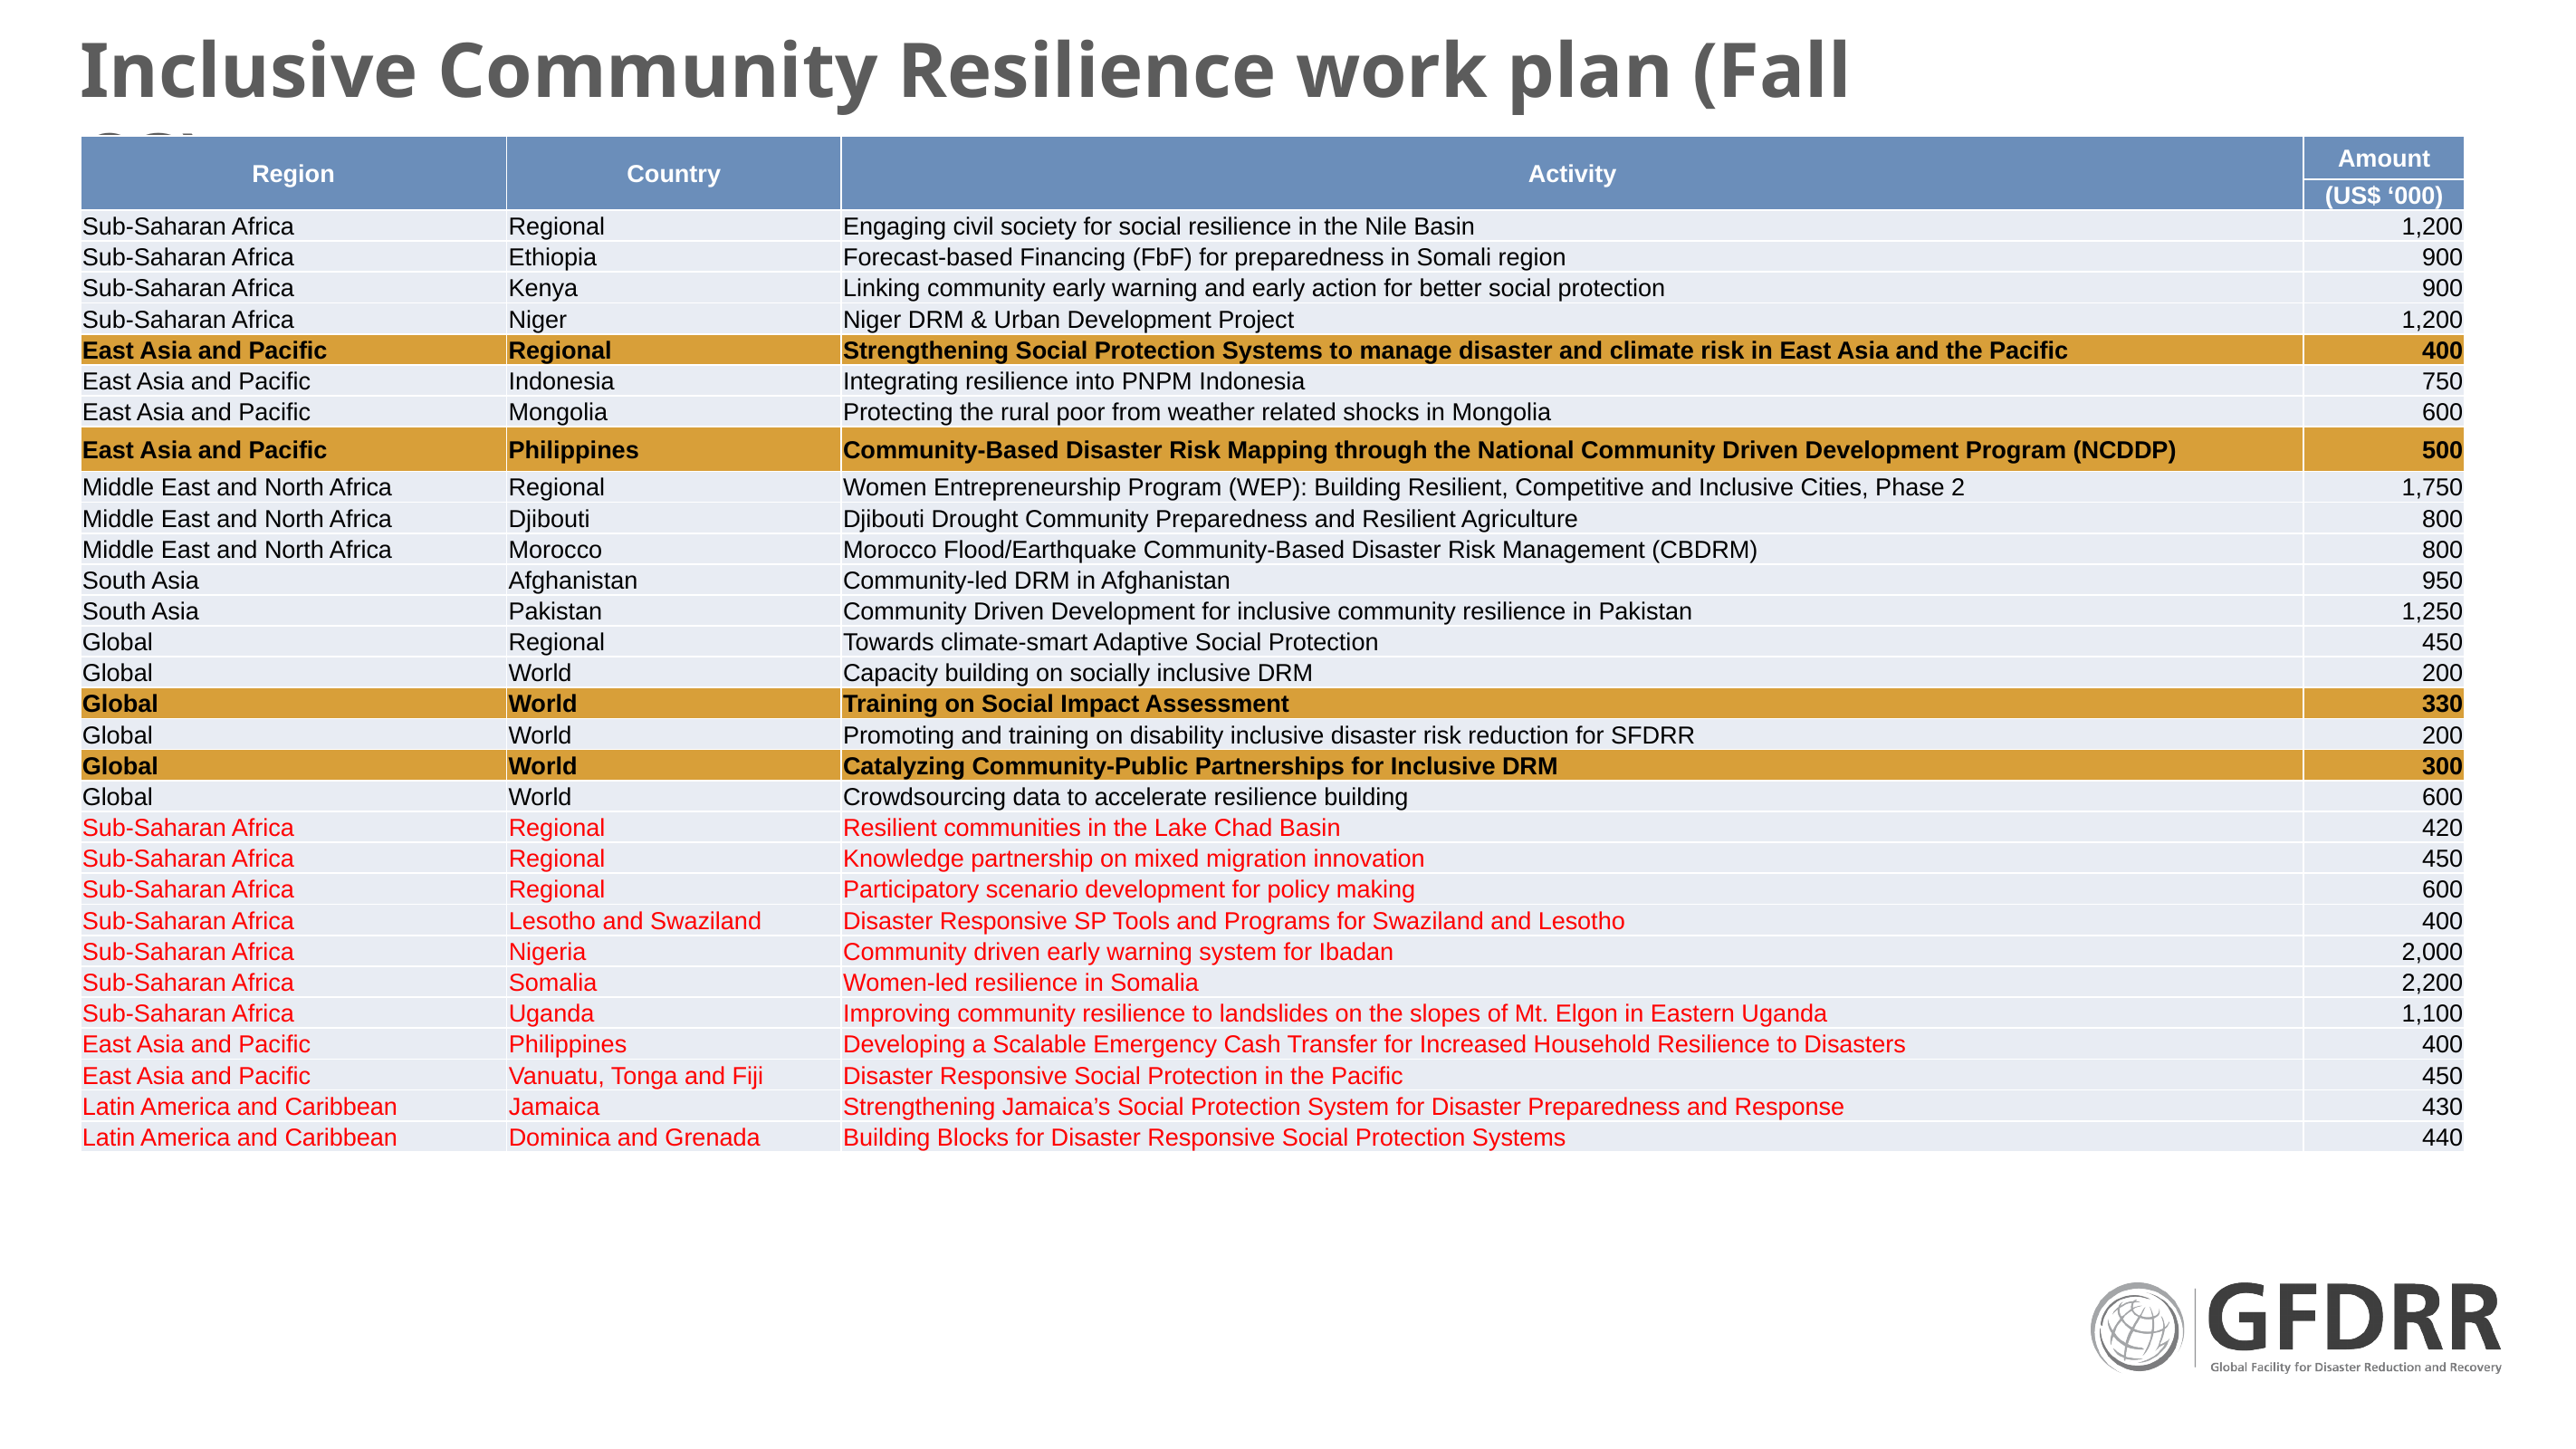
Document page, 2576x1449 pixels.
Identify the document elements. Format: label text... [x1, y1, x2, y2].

table_cell Dominica and Grenada [507, 1122, 840, 1151]
table_cell Training on Social Impact Assessment [842, 688, 2303, 718]
table_cell Participatory scenario development for policy making [842, 874, 2303, 904]
table_cell 430 [2304, 1090, 2464, 1120]
table_cell Resilient communities in the Lake Chad Basin [842, 812, 2303, 841]
table_cell Linking community early warning and early action for better social protection [842, 273, 2303, 302]
table_cell Strengthening Jamaica’s Social Protection System for Disaster Preparedness and Response [842, 1090, 2303, 1120]
table_cell Sub-Saharan Africa [81, 303, 506, 333]
table_cell Middle East and North Africa [81, 472, 506, 502]
table_cell Engaging civil society for social resilience in the Nile Basin [842, 211, 2303, 240]
table_cell World [507, 688, 840, 718]
table_header Country [507, 178, 840, 209]
table_cell Global [81, 688, 506, 718]
table_cell Lesotho and Swaziland [507, 905, 840, 935]
table_cell Women-led resilience in Somalia [842, 967, 2303, 996]
table_cell Global [81, 750, 506, 780]
table_cell Disaster Responsive Social Protection in the Pacific [842, 1060, 2303, 1089]
table_cell 900 [2304, 242, 2464, 271]
table_cell Regional [507, 812, 840, 841]
table_cell 450 [2304, 843, 2464, 872]
table_cell East Asia and Pacific [81, 1029, 506, 1059]
table_cell East Asia and Pacific [81, 427, 506, 471]
picture [2091, 1281, 2503, 1375]
table_cell World [507, 750, 840, 780]
table_cell 1,750 [2304, 472, 2464, 502]
table_cell Catalyzing Community-Public Partnerships for Inclusive DRM [842, 750, 2303, 780]
table_cell Nigeria [507, 936, 840, 965]
table_cell Latin America and Caribbean [81, 1090, 506, 1120]
table_cell Knowledge partnership on mixed migration innovation [842, 843, 2303, 872]
table_cell 750 [2304, 366, 2464, 395]
table_cell Crowdsourcing data to accelerate resilience building [842, 782, 2303, 811]
table_cell Middle East and North Africa [81, 534, 506, 563]
table_cell 2,200 [2304, 967, 2464, 996]
table_cell Sub-Saharan Africa [81, 812, 506, 841]
table_cell Somalia [507, 967, 840, 996]
table_cell 600 [2304, 397, 2464, 426]
table_cell Sub-Saharan Africa [81, 967, 506, 996]
table_cell 200 [2304, 657, 2464, 686]
table_cell Sub-Saharan Africa [81, 998, 506, 1027]
table_cell Sub-Saharan Africa [81, 211, 506, 240]
table_cell Sub-Saharan Africa [81, 273, 506, 302]
table_cell 420 [2304, 812, 2464, 841]
table_cell Philippines [507, 1029, 840, 1059]
table_cell Morocco [507, 534, 840, 563]
table_cell East Asia and Pacific [81, 335, 506, 364]
table_cell Strengthening Social Protection Systems to manage disaster and climate risk in East Asia and the Pacific [842, 335, 2303, 364]
table_cell Global [81, 657, 506, 686]
table_header Region [81, 177, 506, 209]
table_cell 800 [2304, 534, 2464, 563]
table_cell Indonesia [507, 366, 840, 395]
table_cell Sub-Saharan Africa [81, 242, 506, 271]
table_cell 1,200 [2304, 303, 2464, 333]
table_cell Improving community resilience to landslides on the slopes of Mt. Elgon in Eastern Uganda [842, 998, 2303, 1027]
table_cell Regional [507, 211, 840, 240]
table_cell 330 [2304, 688, 2464, 718]
table_cell Ethiopia [507, 242, 840, 271]
table_cell Morocco Flood/Earthquake Community-Based Disaster Risk Management (CBDRM) [842, 534, 2303, 563]
table_cell Disaster Responsive SP Tools and Programs for Swaziland and Lesotho [842, 905, 2303, 935]
table_cell Community driven early warning system for Ibadan [842, 936, 2303, 965]
table_cell Middle East and North Africa [81, 503, 506, 533]
table_cell Sub-Saharan Africa [81, 843, 506, 872]
table_cell Global [81, 719, 506, 749]
table_cell East Asia and Pacific [81, 366, 506, 395]
table_cell 600 [2304, 782, 2464, 811]
table_cell Afghanistan [507, 565, 840, 594]
table_header Country [507, 137, 840, 168]
table_cell 950 [2304, 565, 2464, 594]
table_cell (US$ ‘000) [2304, 180, 2464, 209]
table_header Activity [842, 137, 2303, 209]
table_cell 440 [2304, 1122, 2464, 1151]
table_cell Mongolia [507, 397, 840, 426]
table_cell 2,000 [2304, 936, 2464, 965]
table_cell 1,250 [2304, 596, 2464, 625]
table_cell Towards climate-smart Adaptive Social Protection [842, 627, 2303, 656]
table_cell Protecting the rural poor from weather related shocks in Mongolia [842, 397, 2303, 426]
table_cell Promoting and training on disability inclusive disaster risk reduction for SFDRR [842, 719, 2303, 749]
table_cell 450 [2304, 1060, 2464, 1089]
table_cell Global [81, 782, 506, 811]
table_cell Building Blocks for Disaster Responsive Social Protection Systems [842, 1122, 2303, 1151]
table_cell Regional [507, 472, 840, 502]
table_cell Forecast-based Financing (FbF) for preparedness in Somali region [842, 242, 2303, 271]
table_cell Capacity building on socially inclusive DRM [842, 657, 2303, 686]
table_cell World [507, 719, 840, 749]
table_cell 1,100 [2304, 998, 2464, 1027]
table_cell Regional [507, 335, 840, 364]
table_cell Sub-Saharan Africa [81, 874, 506, 904]
table_cell World [507, 657, 840, 686]
table_cell 400 [2304, 1029, 2464, 1059]
table_cell Regional [507, 843, 840, 872]
table_cell Community-led DRM in Afghanistan [842, 565, 2303, 594]
table_cell Sub-Saharan Africa [81, 936, 506, 965]
table_cell Community-Based Disaster Risk Mapping through the National Community Driven Development Program (NCDDP) [842, 427, 2303, 471]
table_cell 800 [2304, 503, 2464, 533]
table_cell Niger [507, 303, 840, 333]
table_cell 300 [2304, 750, 2464, 780]
table_cell 450 [2304, 627, 2464, 656]
table_cell 200 [2304, 719, 2464, 749]
table_cell 400 [2304, 335, 2464, 364]
table_cell Latin America and Caribbean [81, 1122, 506, 1151]
table_cell World [507, 782, 840, 811]
table_cell Developing a Scalable Emergency Cash Transfer for Increased Household Resilience to Disasters [842, 1029, 2303, 1059]
table_header Amount [2304, 137, 2464, 178]
table_cell Jamaica [507, 1090, 840, 1120]
table_cell Djibouti Drought Community Preparedness and Resilient Agriculture [842, 503, 2303, 533]
table_cell 900 [2304, 273, 2464, 302]
table_cell Regional [507, 874, 840, 904]
table_cell Kenya [507, 273, 840, 302]
table_cell South Asia [81, 565, 506, 594]
table_cell Vanuatu, Tonga and Fiji [507, 1060, 840, 1089]
table_cell Integrating resilience into PNPM Indonesia [842, 366, 2303, 395]
table_cell 500 [2304, 427, 2464, 471]
table_cell Regional [507, 627, 840, 656]
table_cell Uganda [507, 998, 840, 1027]
table_cell Global [81, 627, 506, 656]
table_cell South Asia [81, 596, 506, 625]
table_header Region [81, 137, 506, 169]
table_cell East Asia and Pacific [81, 397, 506, 426]
table_cell 1,200 [2304, 211, 2464, 240]
table_cell Djibouti [507, 503, 840, 533]
table_cell 600 [2304, 874, 2464, 904]
table_cell East Asia and Pacific [81, 1060, 506, 1089]
table_cell Philippines [507, 427, 840, 471]
table_cell Community Driven Development for inclusive community resilience in Pakistan [842, 596, 2303, 625]
table_cell 400 [2304, 905, 2464, 935]
table_cell Niger DRM & Urban Development Project [842, 303, 2303, 333]
text_box Inclusive Community Resilience work plan (Fall CG) [80, 21, 1949, 110]
table_cell Sub-Saharan Africa [81, 905, 506, 935]
table_cell Women Entrepreneurship Program (WEP): Building Resilient, Competitive and Inclusive Cities, Phase 2 [842, 472, 2303, 502]
table_cell Pakistan [507, 596, 840, 625]
